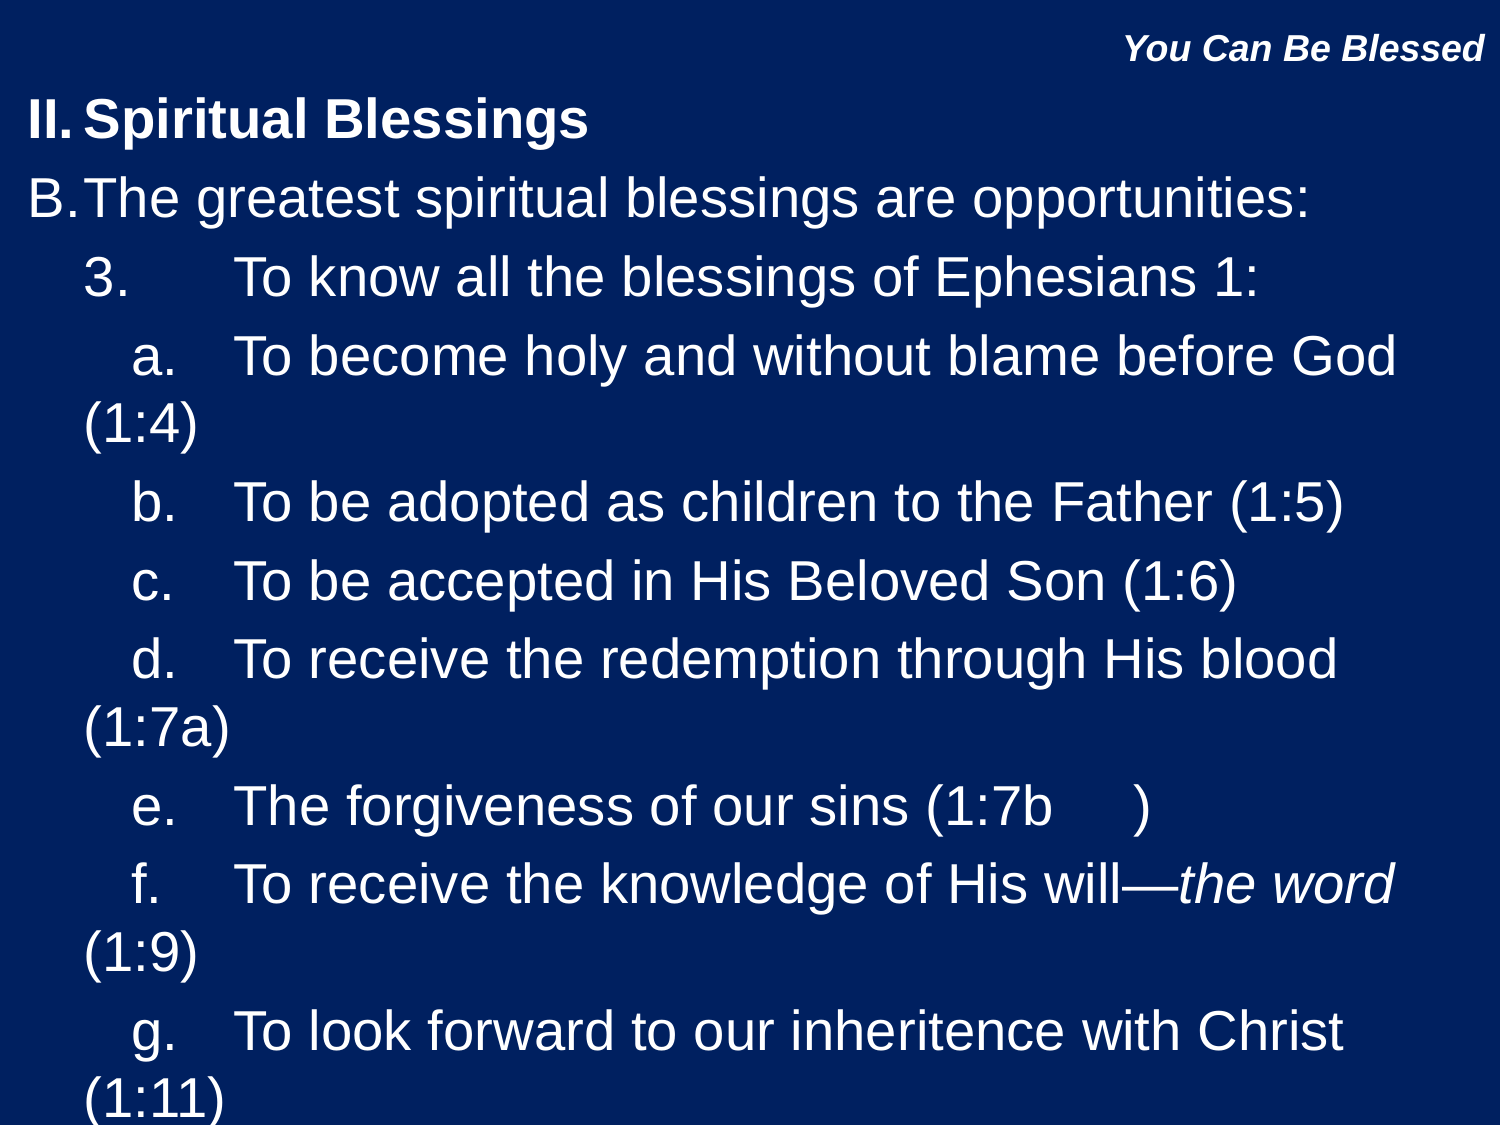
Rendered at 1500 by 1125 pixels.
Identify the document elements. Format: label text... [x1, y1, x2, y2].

list II. Spiritual Blessings B. The greatest spiritual blessings are opportunities: 3. To know all the blessings of Ephesians 1: a. To become holy and without blame before God (1:4) b. To be adopted as children to the Father (1:5) c. To be accepted in His Beloved Son (1:6) d. To receive the redemption through His blood (1:7a) e. The forgiveness of our sins (1:7b ) f. To receive the knowledge of His will—the word (1:9) g. To look forward to our inheritence with Christ (1:11) h. To prepare for and look to the final redemption (1:14) [12, 74, 1500, 1125]
title You Can Be Blessed [0, 0, 1500, 93]
